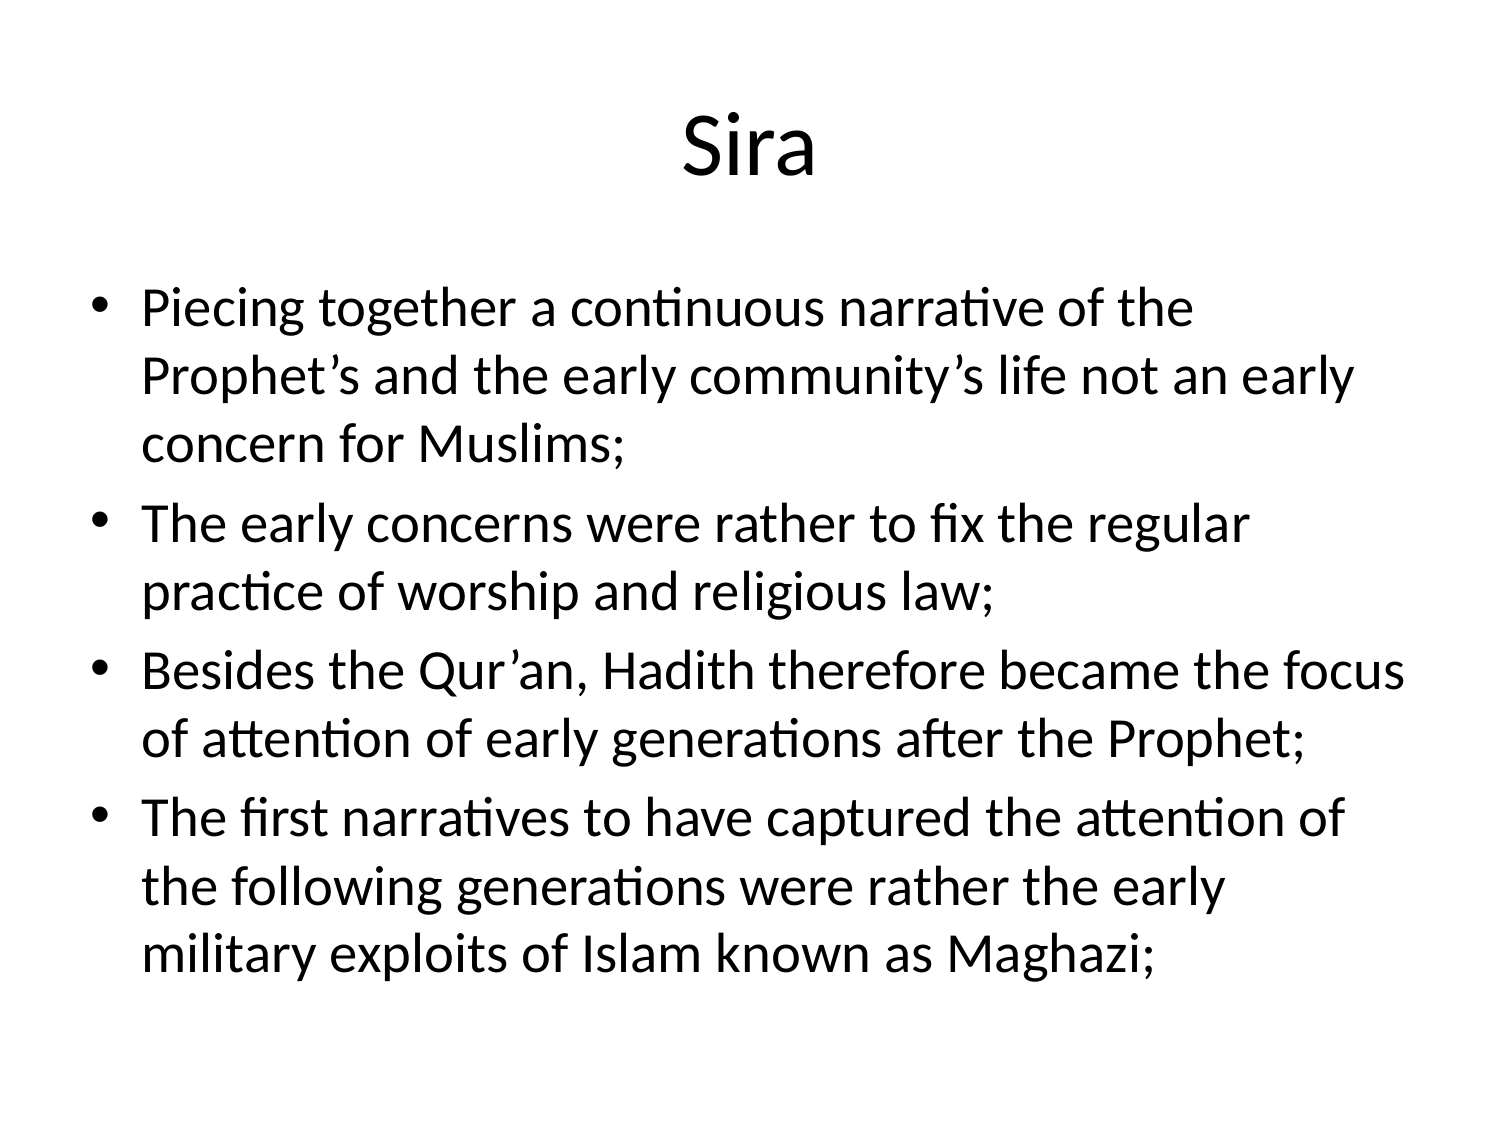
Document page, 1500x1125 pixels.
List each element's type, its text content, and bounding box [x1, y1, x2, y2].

list Piecing together a continuous narrative of the Prophet’s and the early community’s life not an early concern for Muslims; The early concerns were rather to fix the regular practice of worship and religious law; Besides the Qur’an, Hadith therefore became the focus of attention of early generations after the Prophet; The first narratives to have captured the attention of the following generations were rather the early military exploits of Islam known as Maghazi; [75, 262, 1425, 1005]
title Sira [75, 45, 1425, 233]
